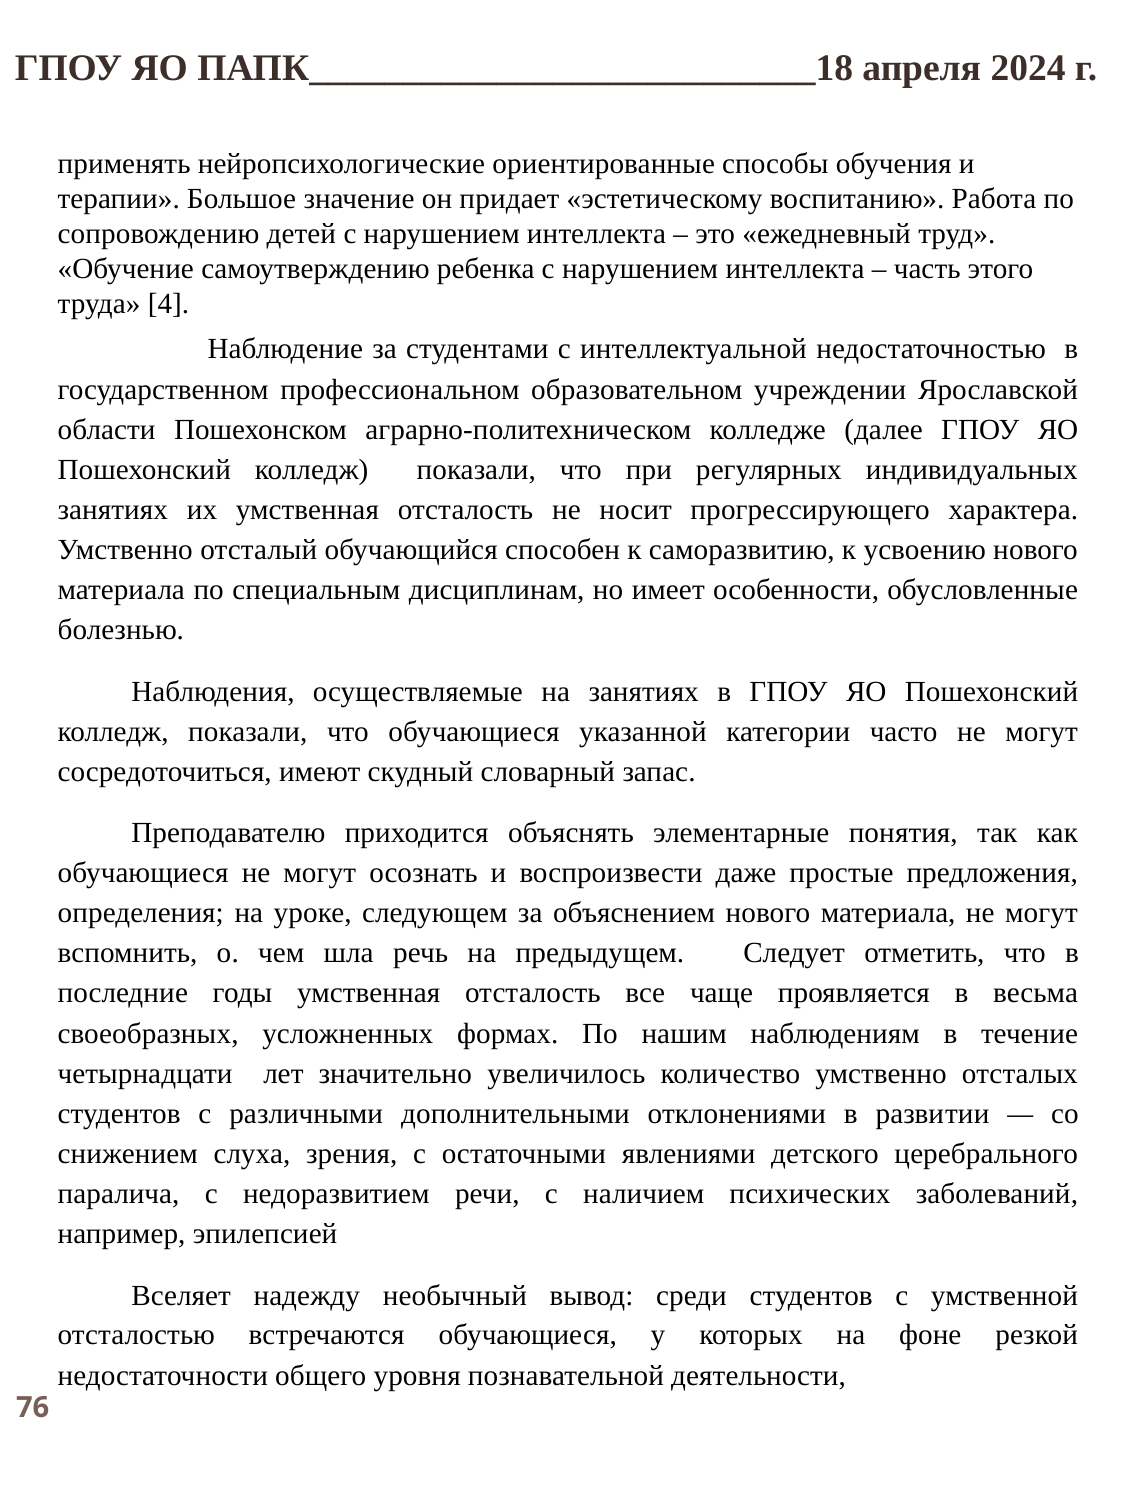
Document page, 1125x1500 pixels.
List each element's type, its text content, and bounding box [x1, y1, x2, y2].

text_box ГПОУ ЯО ПАПК___________________________18 апреля 2024 г. [0, 35, 1125, 95]
text_box применять нейропсихологические ориентированные способы обучения и терапии». Большое значение он придает «эстетическому воспитанию». Работа по сопровождению детей с нарушением интеллекта – это «ежедневный труд». «Обучение самоутверждению ребенка с нарушением интеллекта – часть этого труда» [4]. Наблюдение за студентами с интеллектуальной недостаточностью в государственном профессиональном образовательном учреждении Ярославской области Пошехонском аграрно-политехническом колледже (далее ГПОУ ЯО Пошехонский колледж) показали, что при регулярных индивидуальных занятиях их умственная отсталость не носит прогрессирующего характера. Умственно отсталый обучающийся способен к саморазвитию, к усвоению нового материала по специальным дисциплинам, но имеет особенности, обусловленные болезнью. Наблюдения, осуществляемые на занятиях в ГПОУ ЯО Пошехонский колледж, показали, что обучающиеся указанной категории часто не могут сосредоточиться, имеют скудный словарный запас. Преподавателю приходится объяснять элементарные понятия, так как обучающиеся не могут осознать и воспроизвести даже простые предложения, определения; на уроке, следующем за объяснением нового материала, не могут вспомнить, о. чем шла речь на предыдущем. Следует отметить, что в последние годы умственная отсталость все чаще проявляется в весьма своеобразных, усложненных формах. По нашим наблюдениям в течение четырнадцати лет значительно увеличилось количество умственно отсталых студентов с различными дополнительными отклонениями в разви­тии — со снижением слуха, зрения, с остаточными явлениями детского церебрального паралича, с недоразвитием речи, с наличием психических заболеваний, например, эпилепсией Вселяет надежду необычный вывод: среди студентов с умственной отсталостью встречаются обучающиеся, у которых на фоне резкой недостаточности общего уровня познавательной деятельности, [42, 136, 1094, 1500]
slide_number 76 [0, 1366, 42, 1450]
